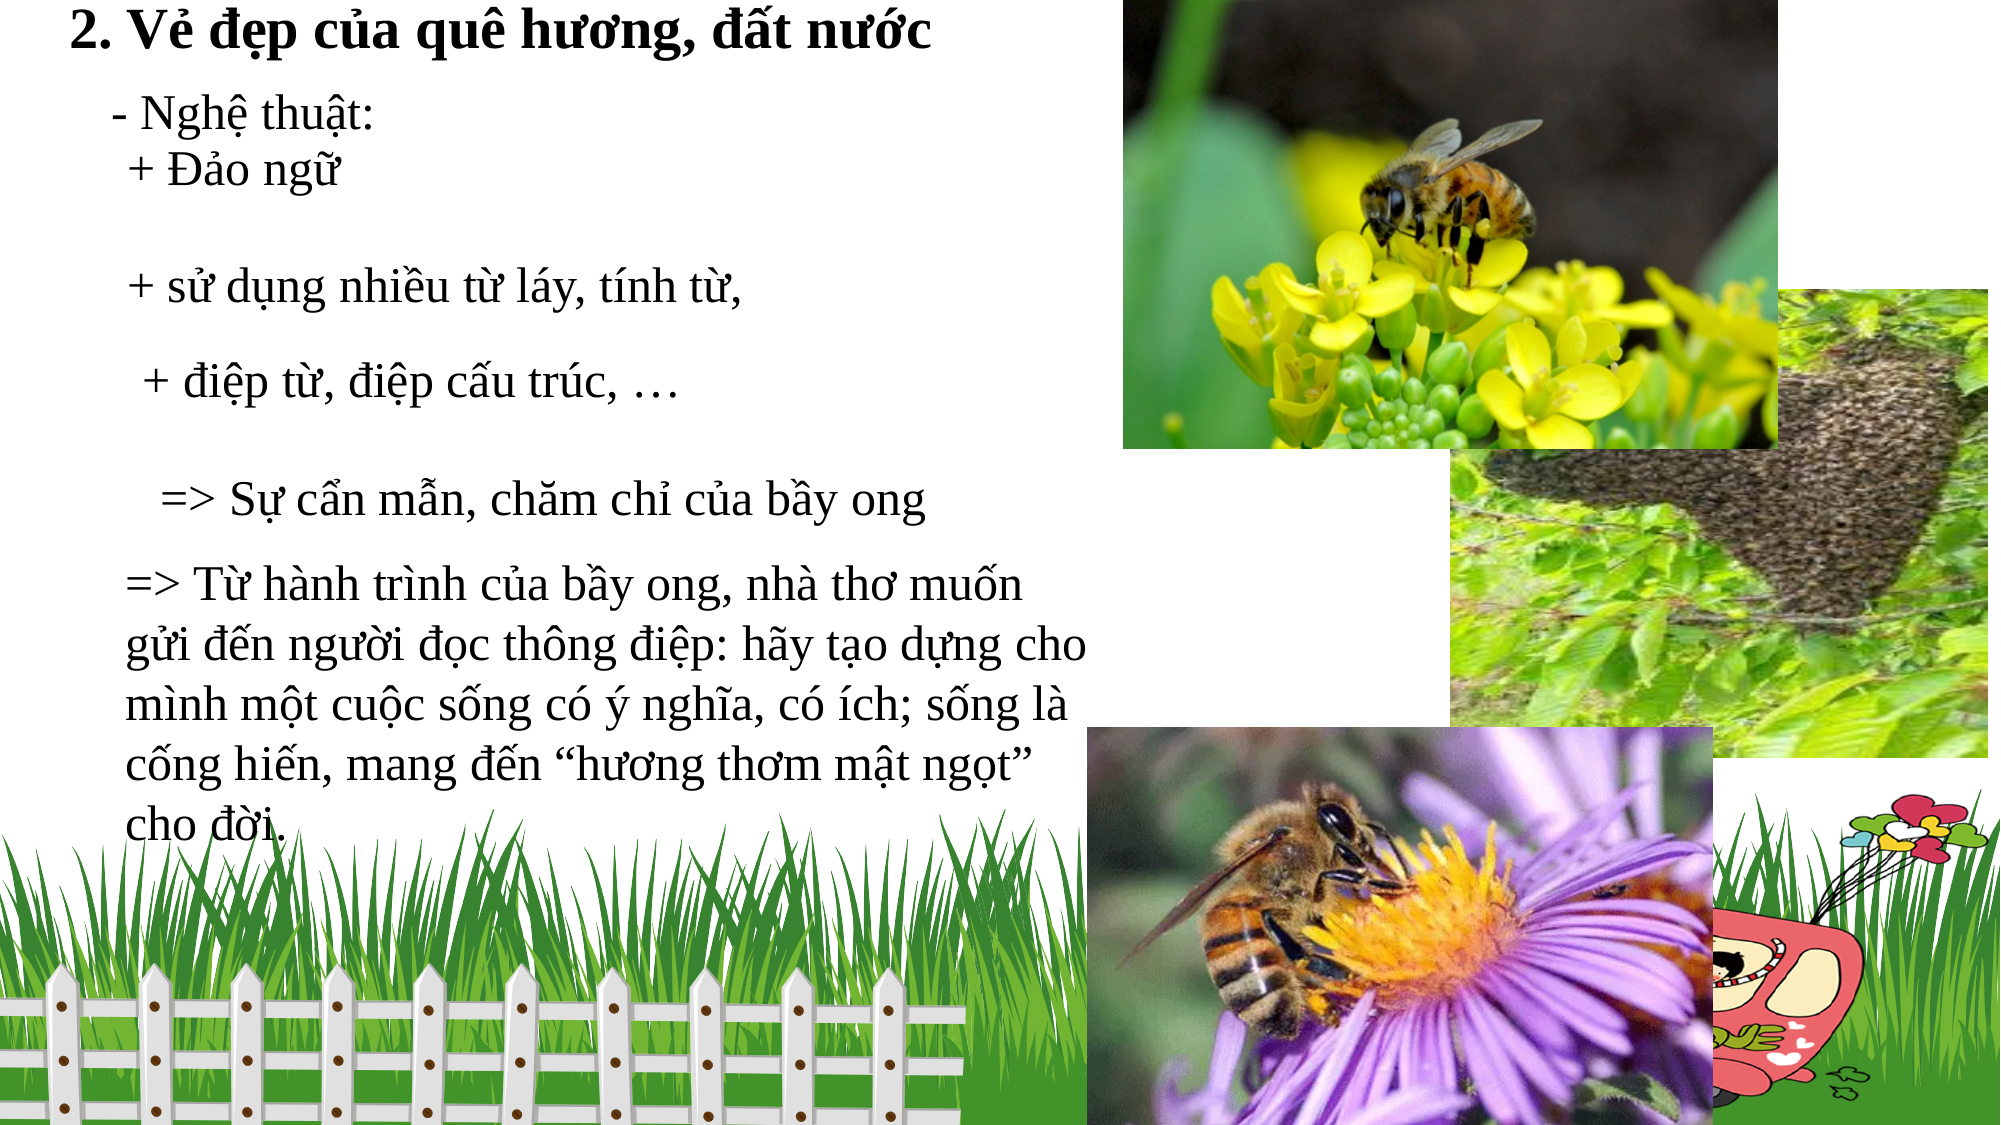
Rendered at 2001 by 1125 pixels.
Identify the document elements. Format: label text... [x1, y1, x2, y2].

text_box + sử dụng nhiều từ láy, tính từ, [107, 214, 1108, 320]
picture [0, 0, 2000, 1125]
text_box => Từ hành trình của bầy ong, nhà thơ muốn gửi đến người đọc thông điệp: hãy tạo dựng cho mình một cuộc sống có ý nghĩa, có ích; sống là cống hiến, mang đến “hương thơm mật ngọt” cho đời. [110, 542, 1111, 809]
text_box - Nghệ thuật: [91, 95, 1092, 148]
text_box + Đảo ngữ [107, 150, 1108, 203]
text_box 2. Vẻ đẹp của quê hương, đất nước [49, 14, 982, 68]
text_box + điệp từ, điệp cấu trúc, … [123, 309, 1123, 415]
text_box => Sự cẩn mẫn, chăm chỉ của bầy ong [140, 428, 1141, 533]
